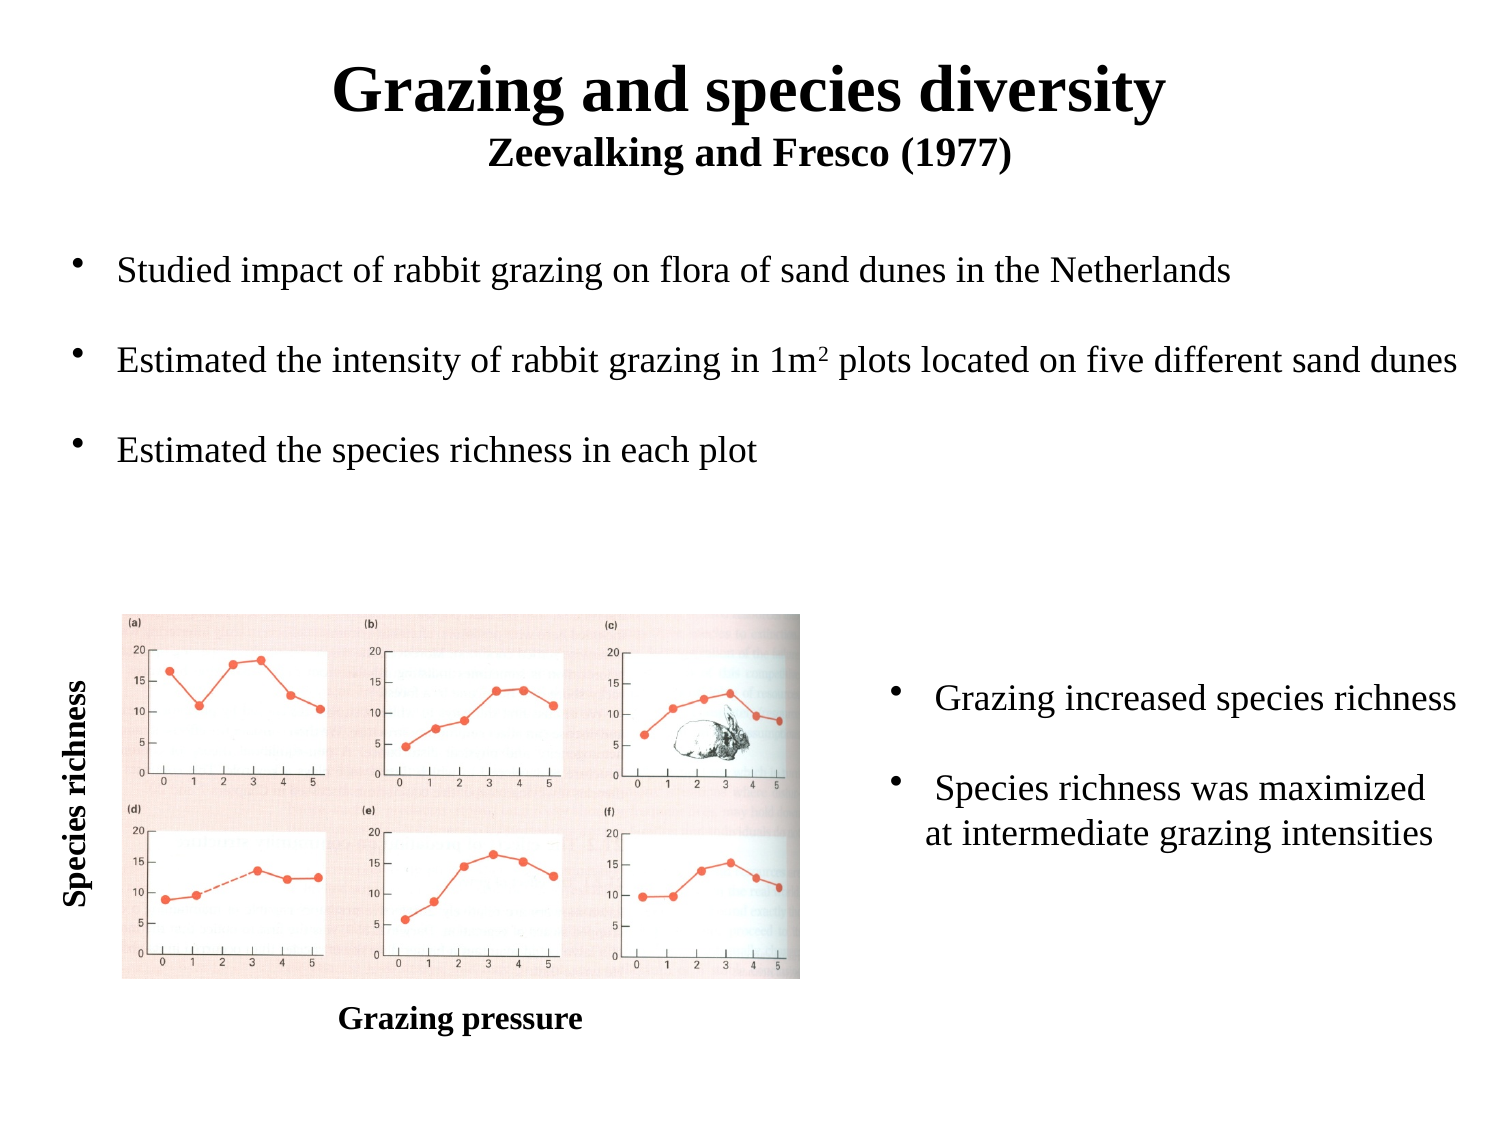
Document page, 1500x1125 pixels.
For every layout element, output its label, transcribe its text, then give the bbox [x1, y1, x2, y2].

text_box Studied impact of rabbit grazing on flora of sand dunes in the Netherlands Estimated the intensity of rabbit grazing in 1m2 plots located on five different sand dunes Estimated the species richness in each plot [56, 237, 1474, 478]
picture [121, 614, 801, 979]
text_box Species richness [44, 665, 100, 924]
text_box Grazing and species diversity Zeevalking and Fresco (1977) [0, 37, 1500, 183]
text_box Grazing increased species richness Species richness was maximized at intermediate grazing intensities [874, 665, 1475, 861]
text_box Grazing pressure [322, 989, 599, 1044]
